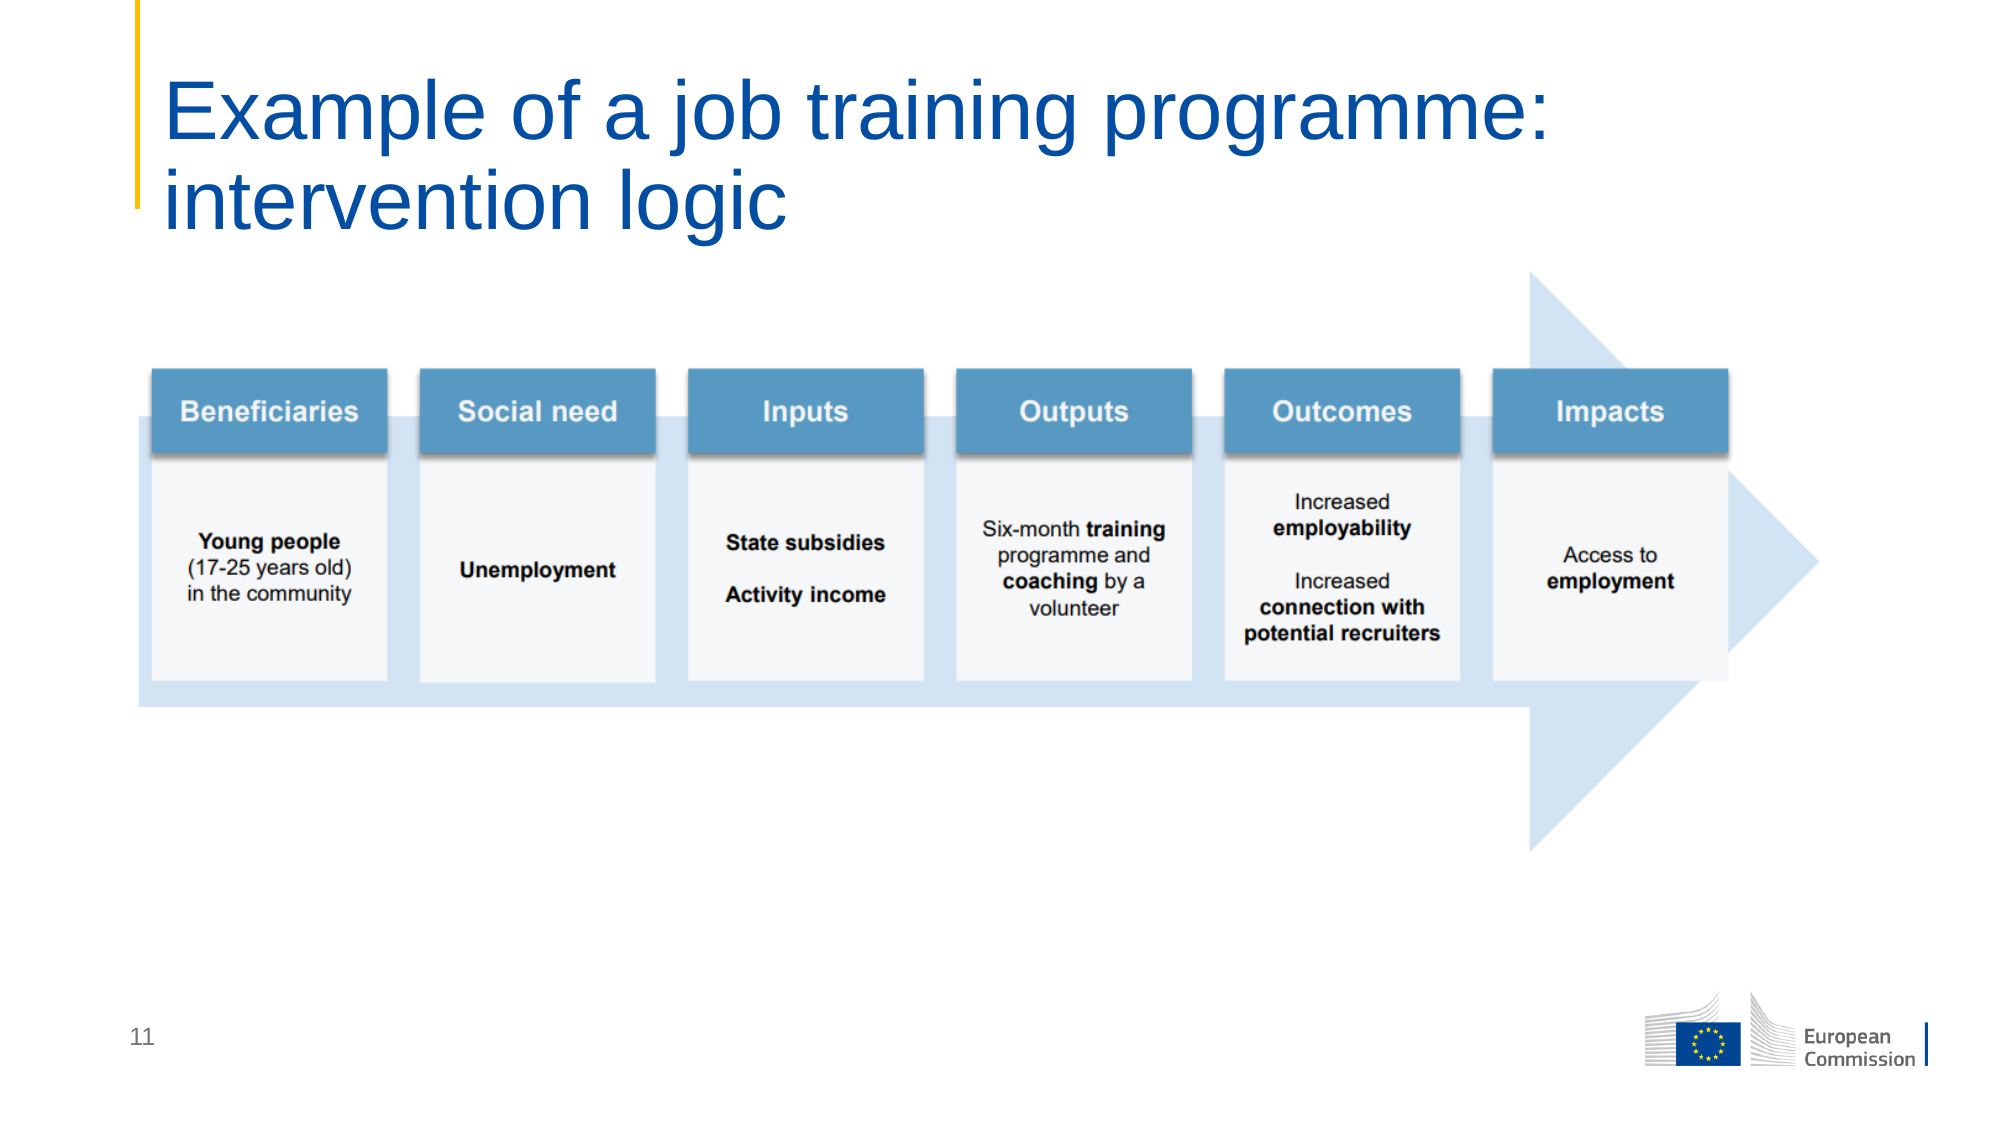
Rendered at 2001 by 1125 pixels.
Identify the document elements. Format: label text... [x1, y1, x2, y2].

picture [0, 253, 2000, 872]
title Example of a job training programme: intervention logic [148, 119, 1874, 248]
picture [1645, 991, 1928, 1066]
slide_number 11 [114, 1005, 565, 1066]
